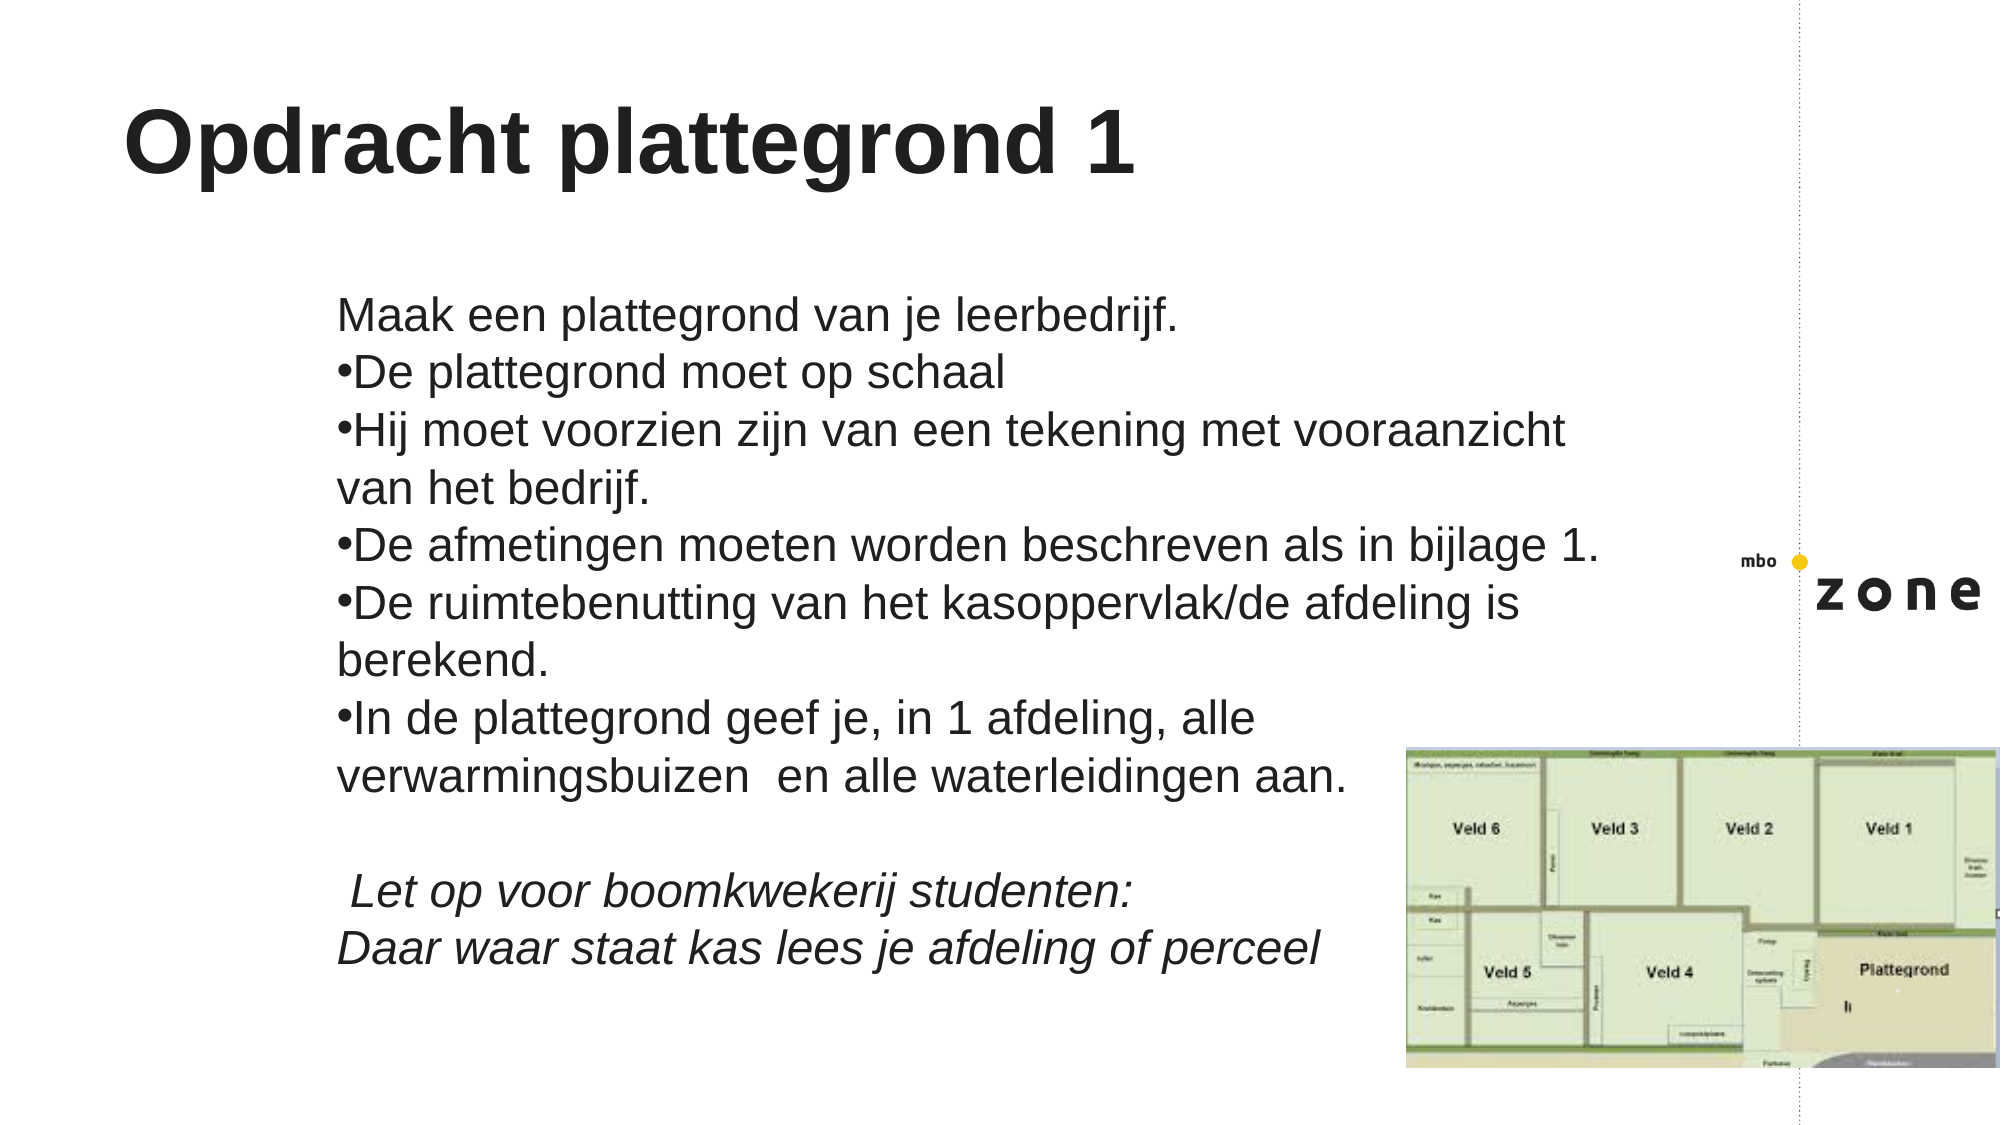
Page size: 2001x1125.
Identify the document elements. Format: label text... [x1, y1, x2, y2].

list Maak een plattegrond van je leerbedrijf. De plattegrond moet op schaal Hij moet voorzien zijn van een tekening met vooraanzicht van het bedrijf. De afmetingen moeten worden beschreven als in bijlage 1. De ruimtebenutting van het kasoppervlak/de afdeling is berekend. In de plattegrond geef je, in 1 afdeling, alle verwarmingsbuizen en alle waterleidingen aan. Let op voor boomkwekerij studenten: Daar waar staat kas lees je afdeling of perceel [336, 283, 1607, 998]
title Opdracht plattegrond 1 [124, 94, 1607, 272]
picture [1406, 0, 2001, 1125]
